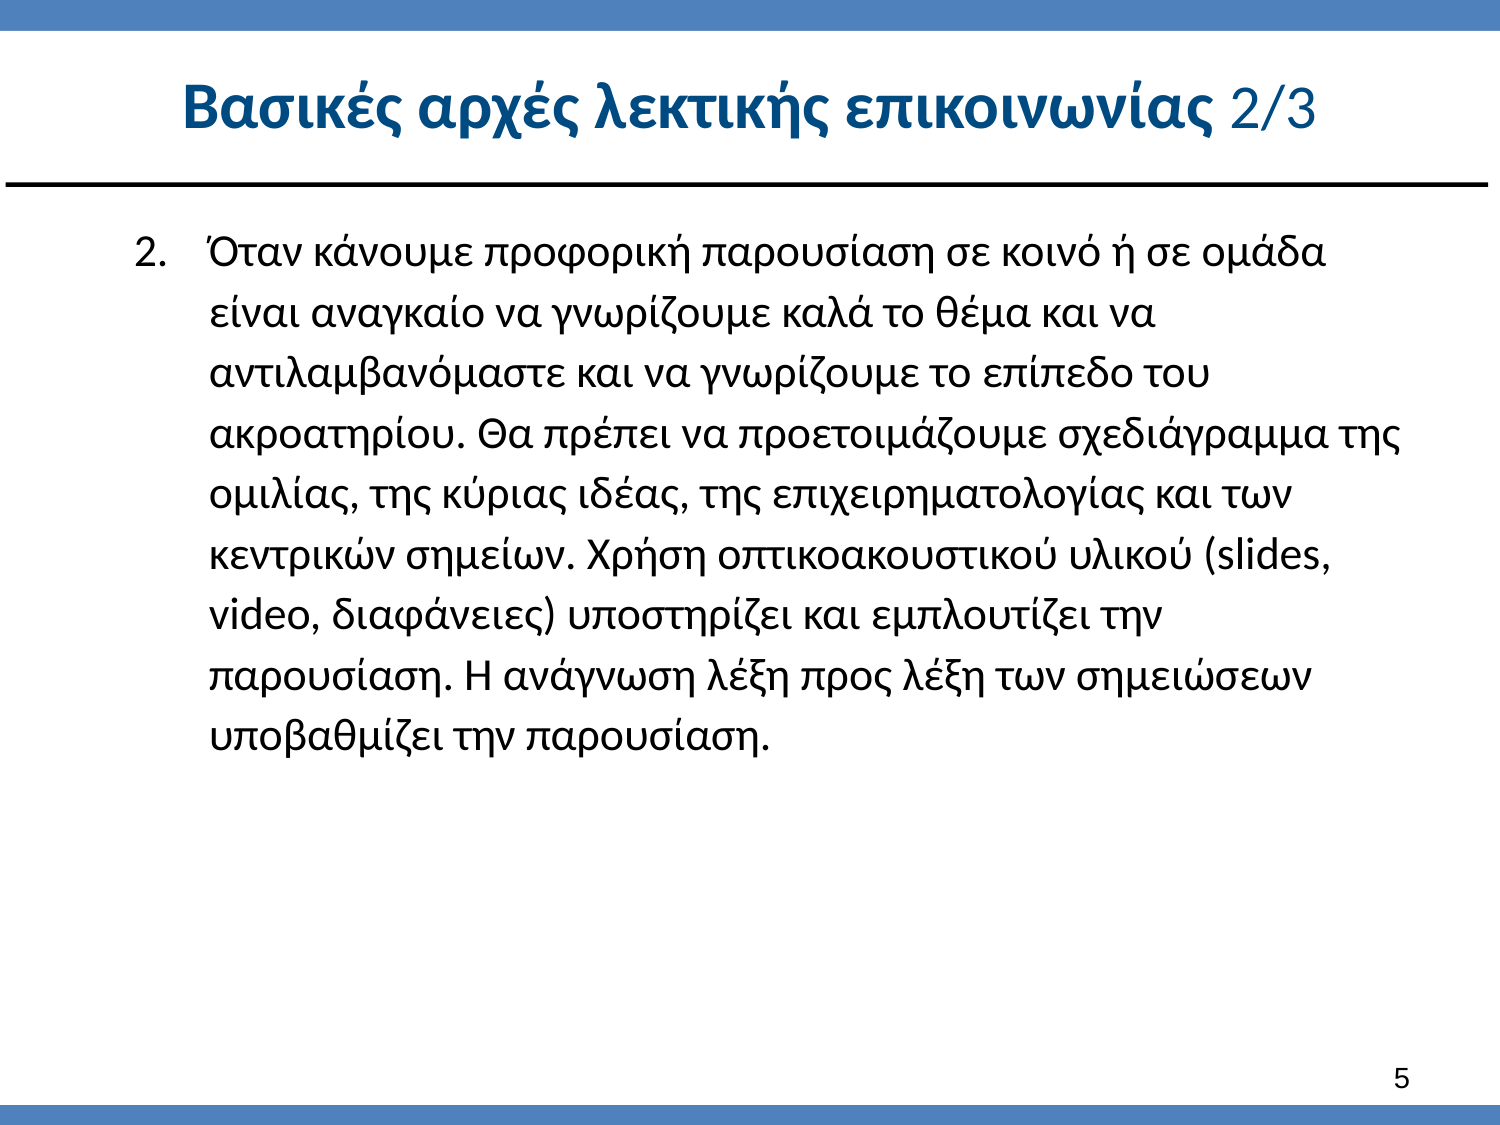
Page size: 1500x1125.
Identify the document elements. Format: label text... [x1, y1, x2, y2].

slide_number 4 [1074, 1051, 1426, 1095]
list Όταν κάνουμε προφορική παρουσίαση σε κοινό ή σε ομάδα είναι αναγκαίο να γνωρίζουμε καλά το θέμα και να αντιλαμβανόμαστε και να γνωρίζουμε το επίπεδο του ακροατηρίου. Θα πρέπει να προετοιμάζουμε σχεδιάγραμμα της ομιλίας, της κύριας ιδέας, της επιχειρηματολογίας και των κεντρικών σημείων. Χρήση οπτικοακουστικού υλικού (slides, video, διαφάνειες) υποστηρίζει και εμπλουτίζει την παρουσίαση. Η ανάγνωση λέξη προς λέξη των σημειώσεων υποβαθμίζει την παρουσίαση. [53, 208, 1424, 1059]
title Βασικές αρχές λεκτικής επικοινωνίας 2/3 [0, 30, 1500, 173]
